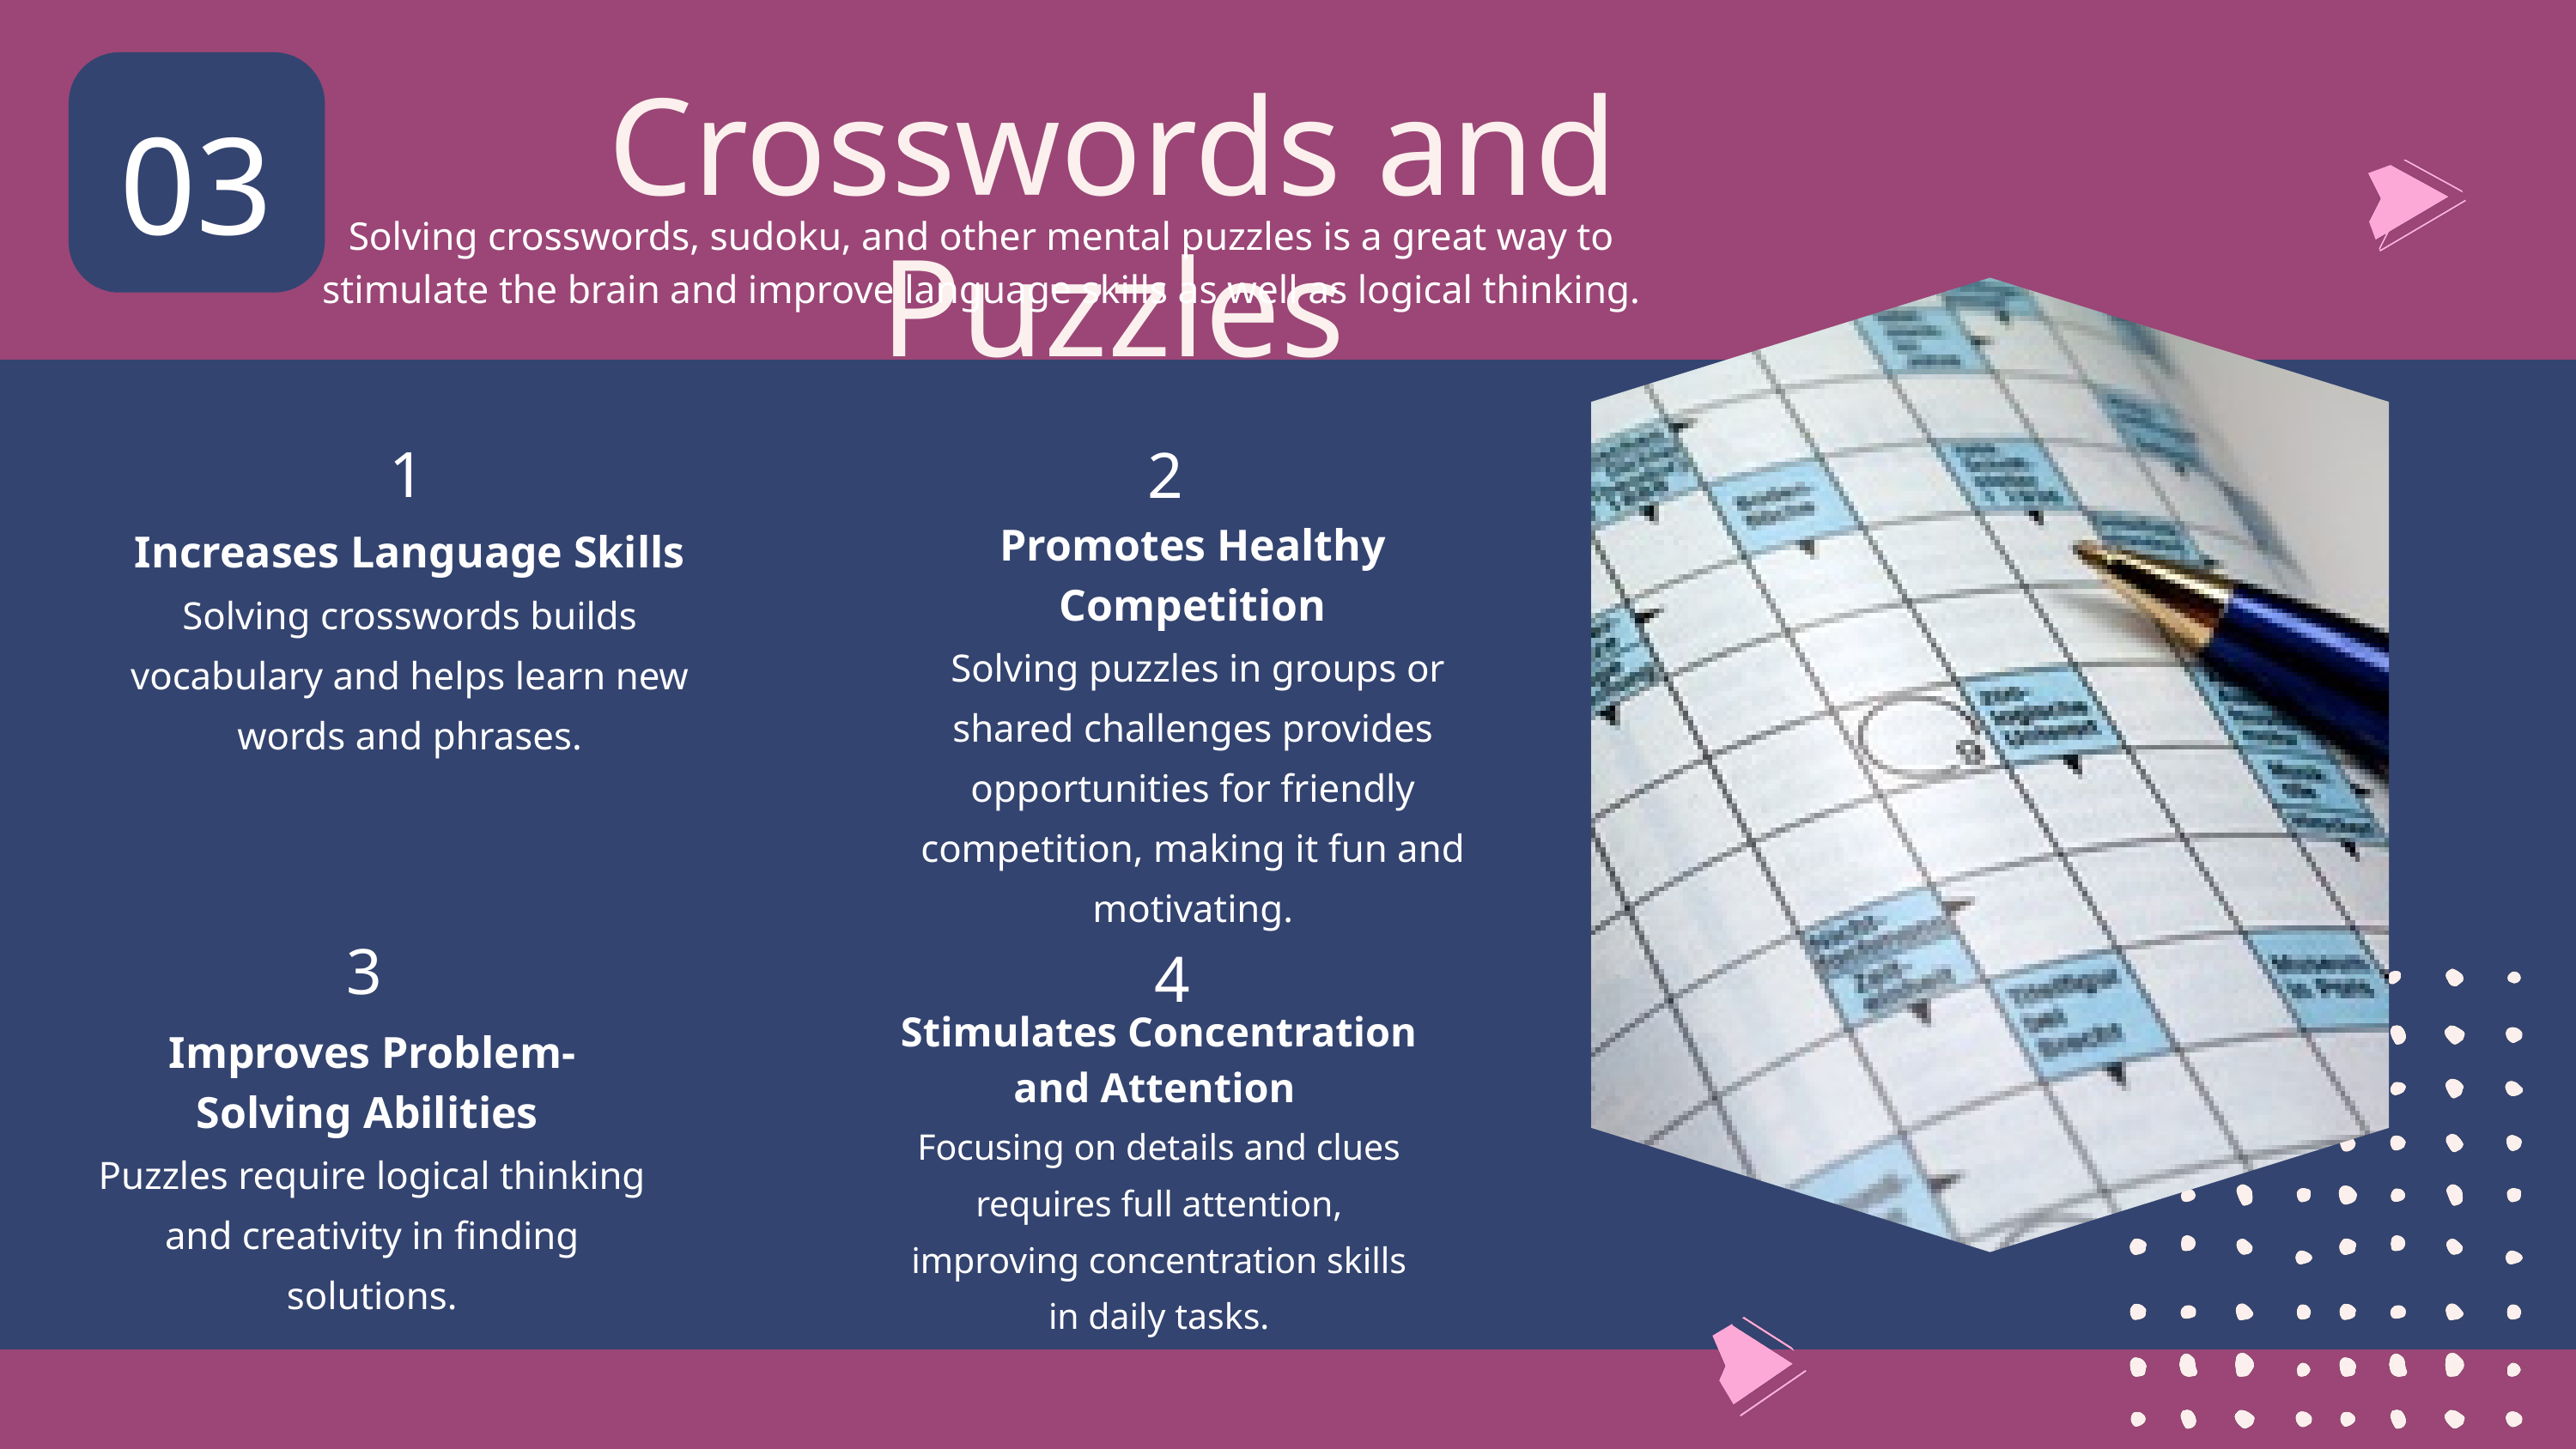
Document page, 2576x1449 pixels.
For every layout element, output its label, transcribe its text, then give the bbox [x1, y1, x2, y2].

text_box Crosswords and Puzzles [364, 312, 1586, 356]
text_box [1590, 277, 2390, 1252]
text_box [0, 359, 2576, 1350]
text_box [2353, 144, 2473, 254]
text_box [2128, 1360, 2313, 1429]
text_box Crosswords and Puzzles [364, 61, 1862, 276]
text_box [68, 52, 325, 293]
text_box [1706, 1360, 1817, 1429]
text_box Solving crosswords, sudoku, and other mental puzzles is a great way to stimulate the brain and improve language skills as well as logical thinking. [291, 204, 1673, 312]
text_box [2338, 1360, 2524, 1429]
